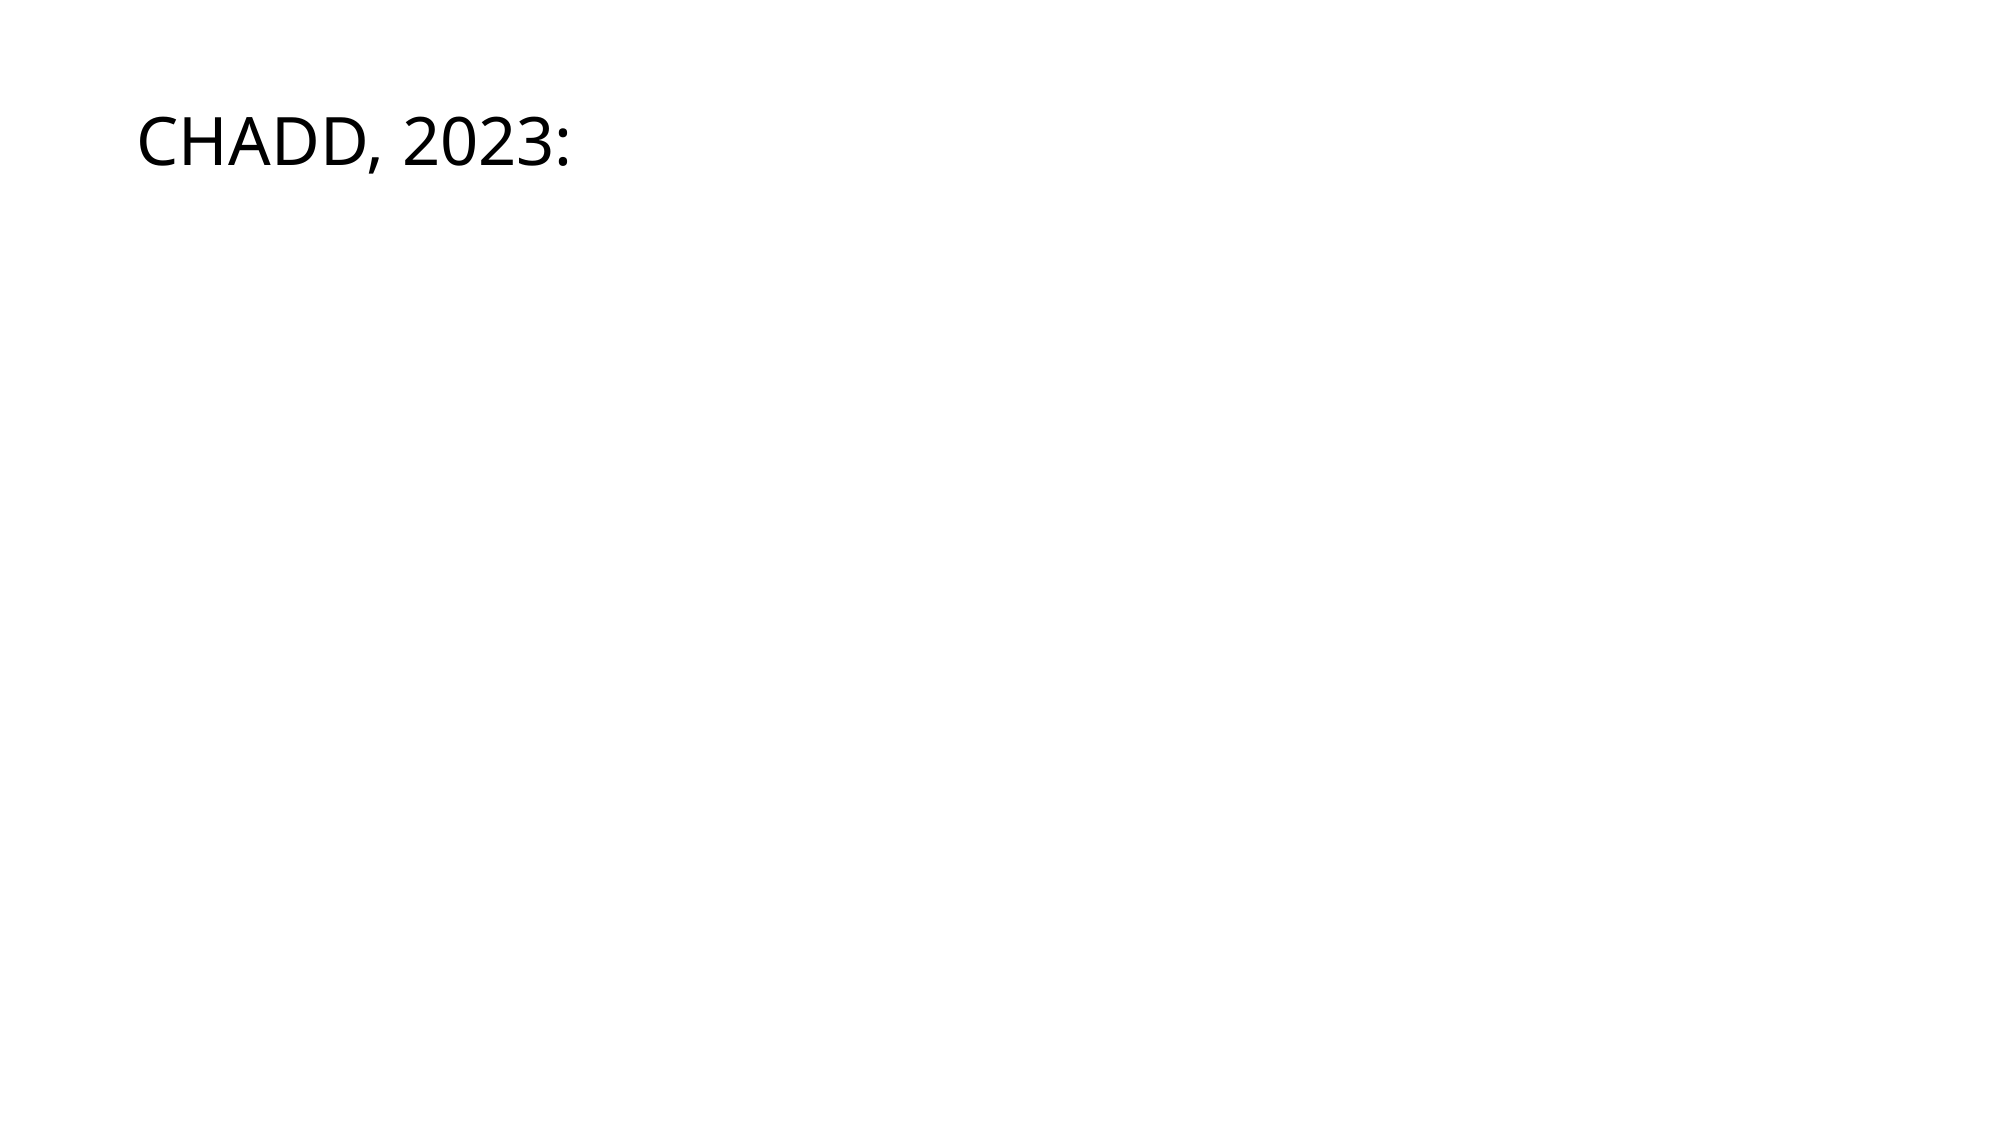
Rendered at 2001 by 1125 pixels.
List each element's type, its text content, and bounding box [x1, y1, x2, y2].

title CHADD, 2023: [121, 99, 1638, 188]
